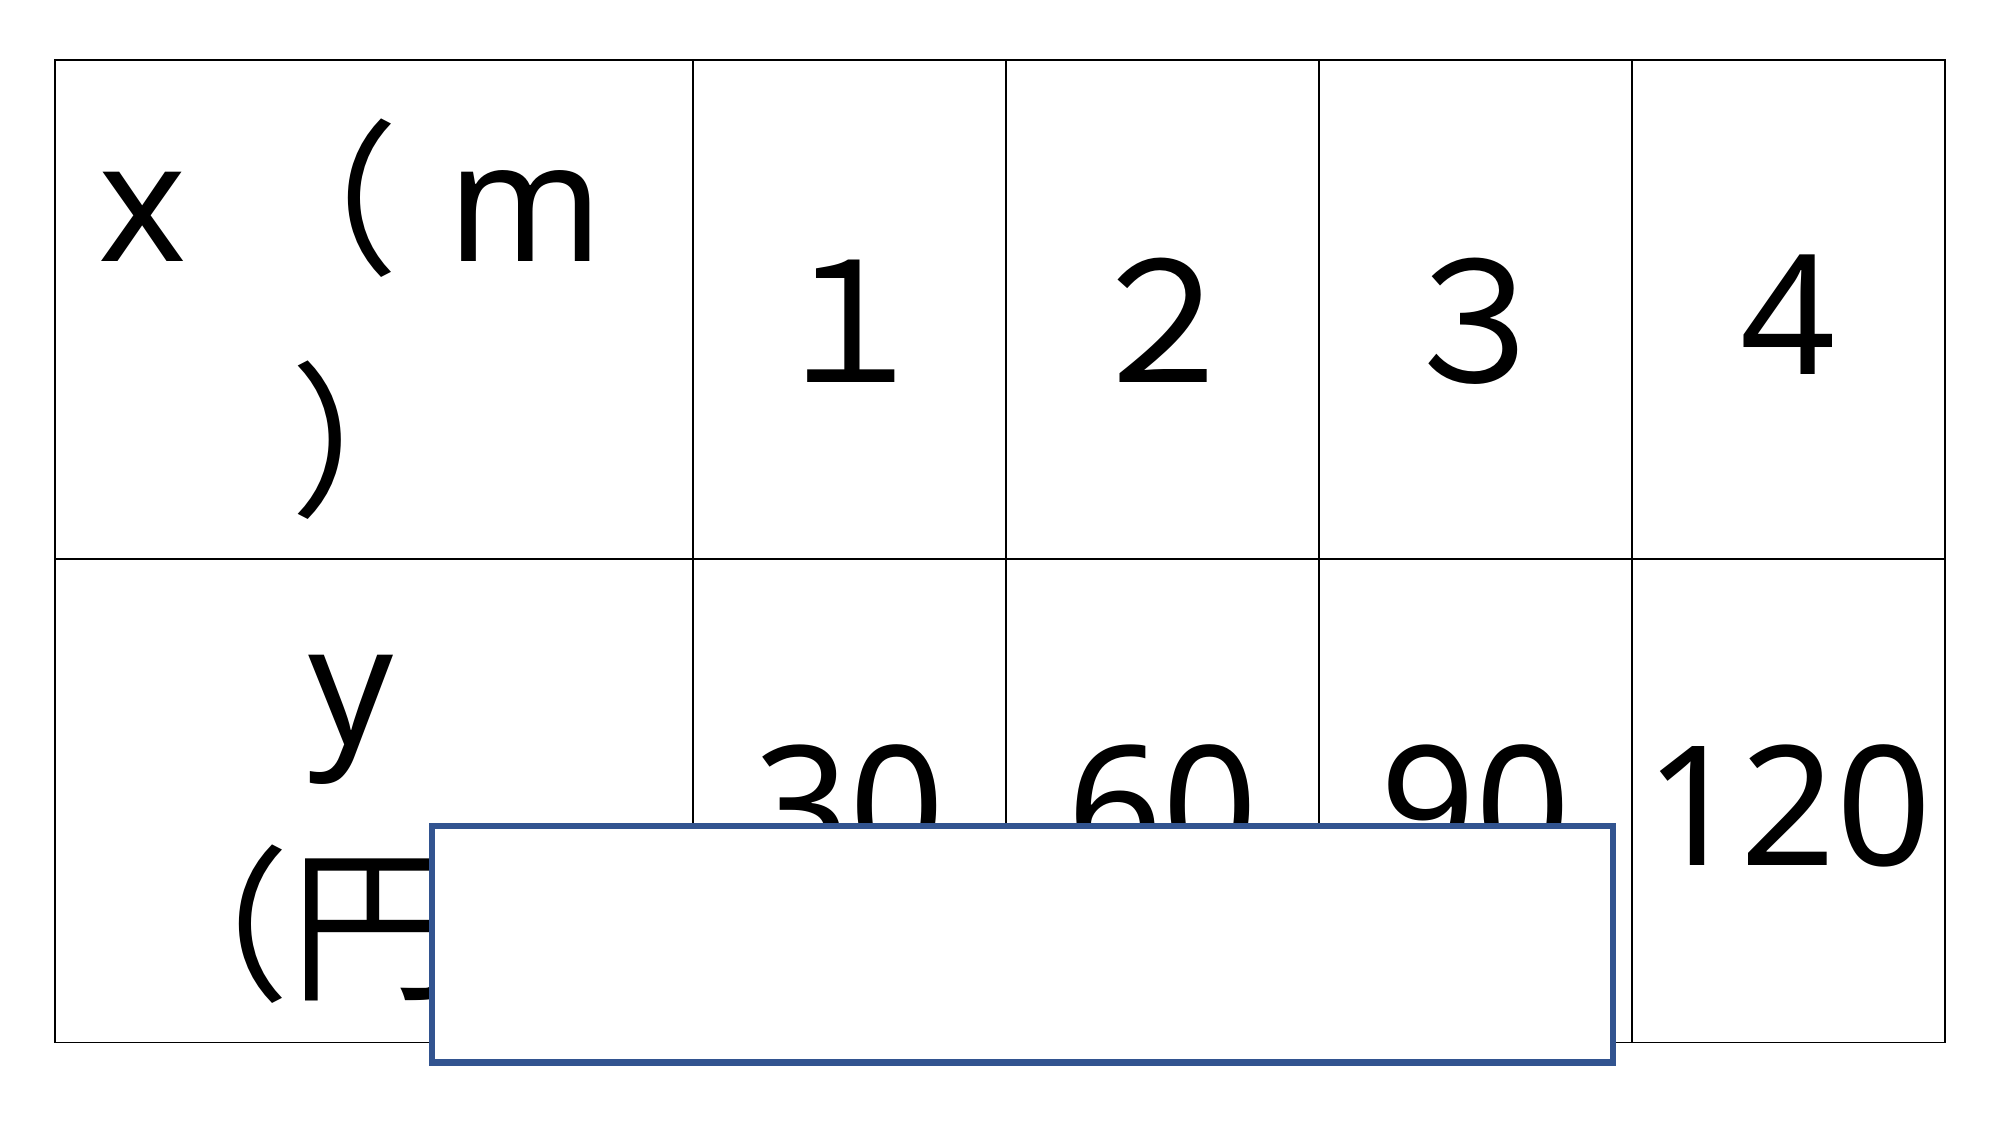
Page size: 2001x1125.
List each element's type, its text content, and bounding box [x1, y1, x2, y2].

table_cell 30 [694, 560, 1005, 825]
text_box [431, 825, 1614, 1063]
table_cell 90 [1320, 560, 1631, 1042]
table_header x（m） [56, 61, 692, 558]
table_cell 60 [1007, 560, 1318, 825]
table_header 4 [1633, 61, 1944, 558]
table_cell y（円） [56, 560, 692, 1042]
table_cell 120 [1633, 560, 1944, 1042]
table_header ２ [1007, 61, 1318, 558]
table_header ３ [1320, 61, 1631, 558]
table_header １ [694, 61, 1005, 558]
